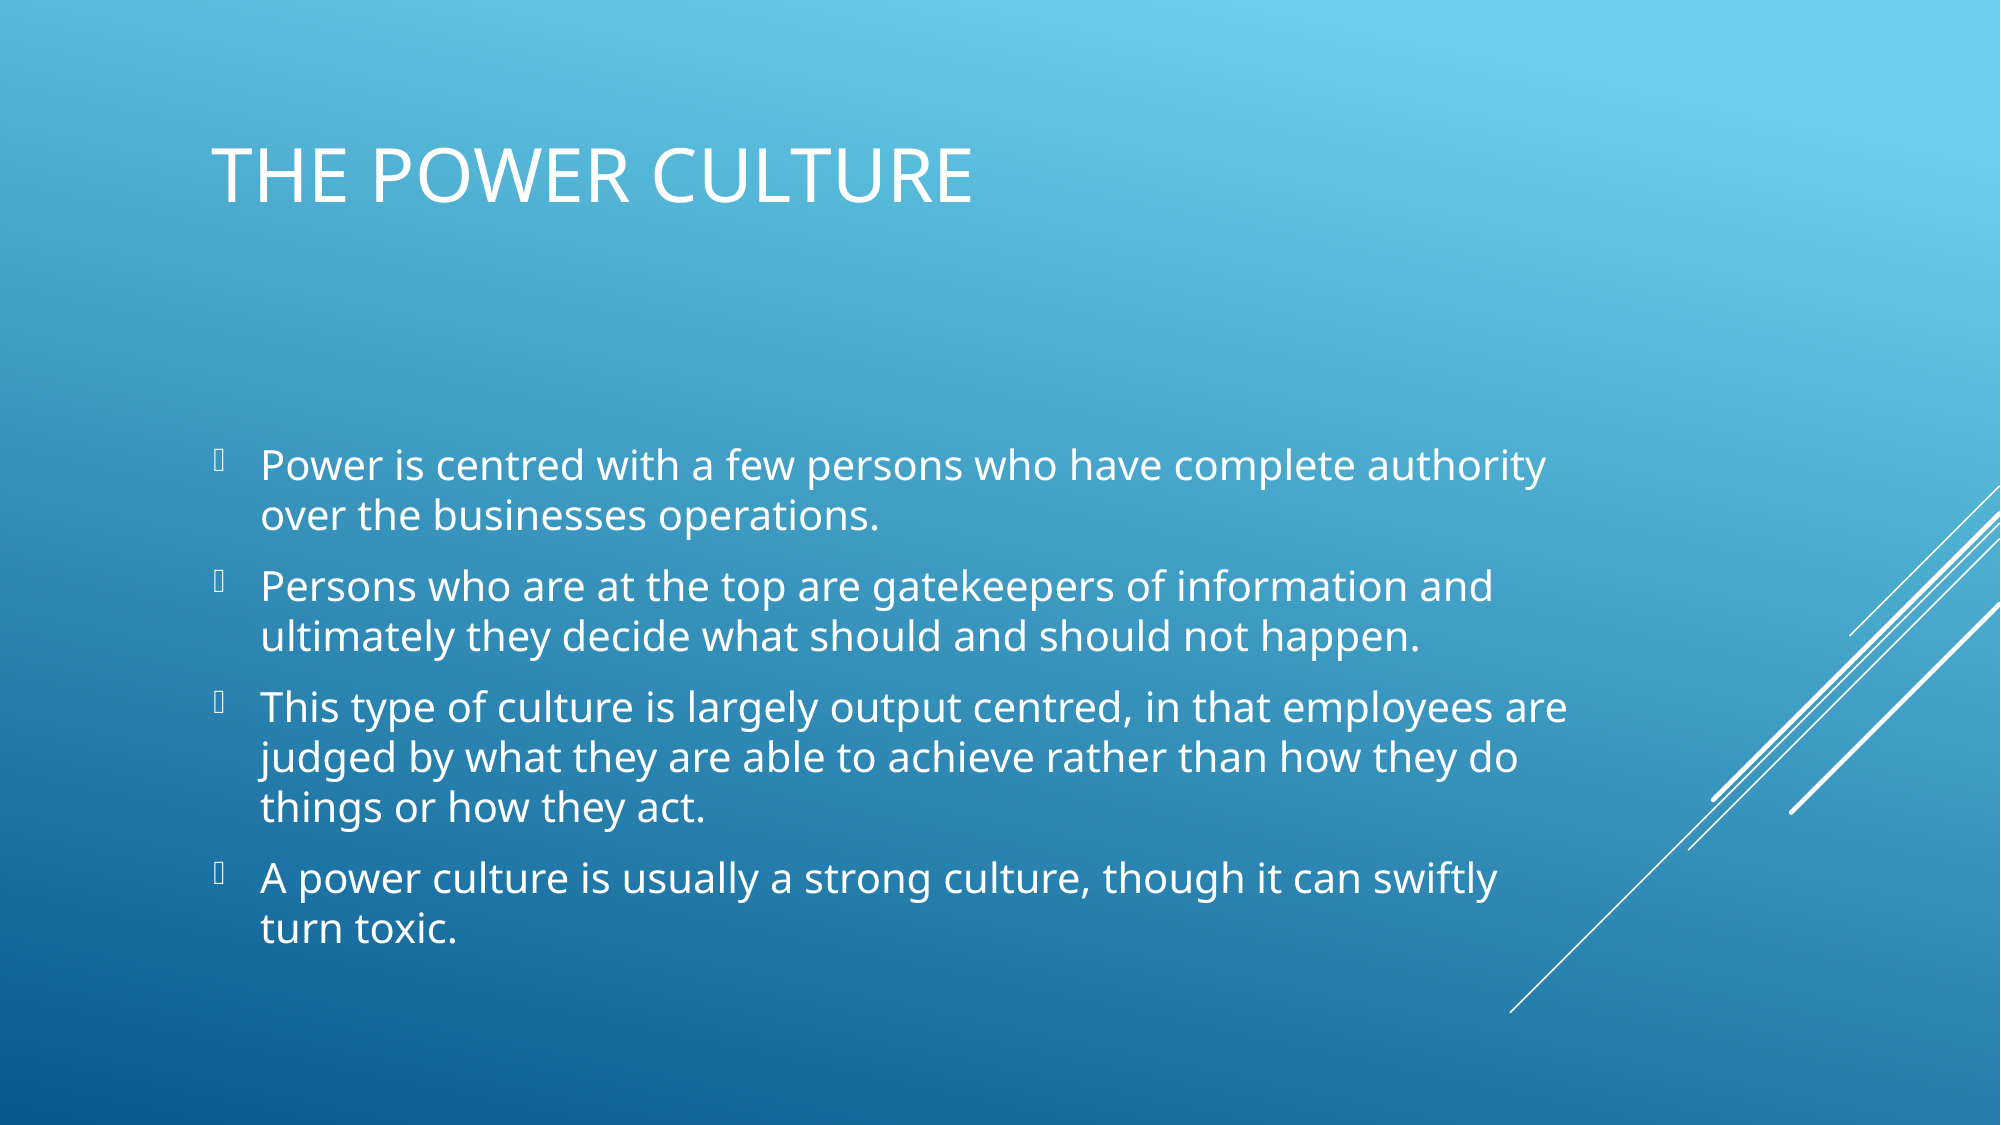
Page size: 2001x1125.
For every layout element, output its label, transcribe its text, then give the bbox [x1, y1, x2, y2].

title The power culture [196, 48, 1597, 297]
list Power is centred with a few persons who have complete authority over the businesses operations. Persons who are at the top are gatekeepers of information and ultimately they decide what should and should not happen. This type of culture is largely output centred, in that employees are judged by what they are able to achieve rather than how they do things or how they act. A power culture is usually a strong culture, though it can swiftly turn toxic. [198, 342, 1599, 1048]
